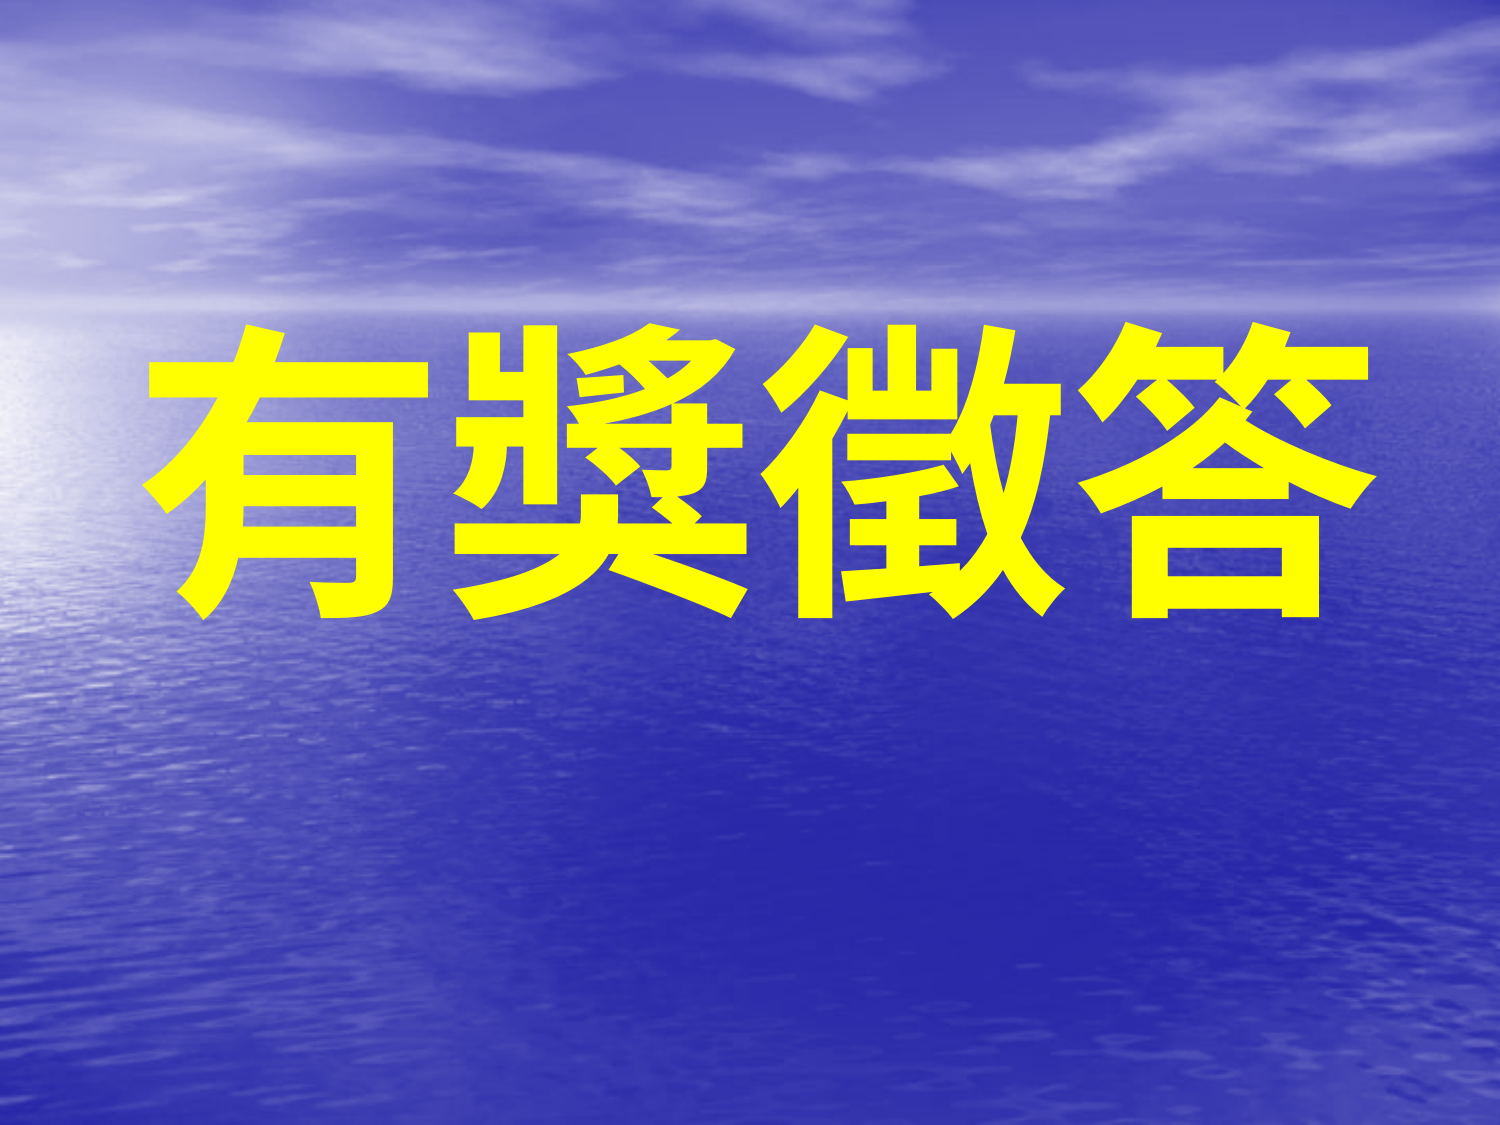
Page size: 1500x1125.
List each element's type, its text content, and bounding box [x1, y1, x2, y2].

title 有獎徵答 [81, 351, 1433, 579]
